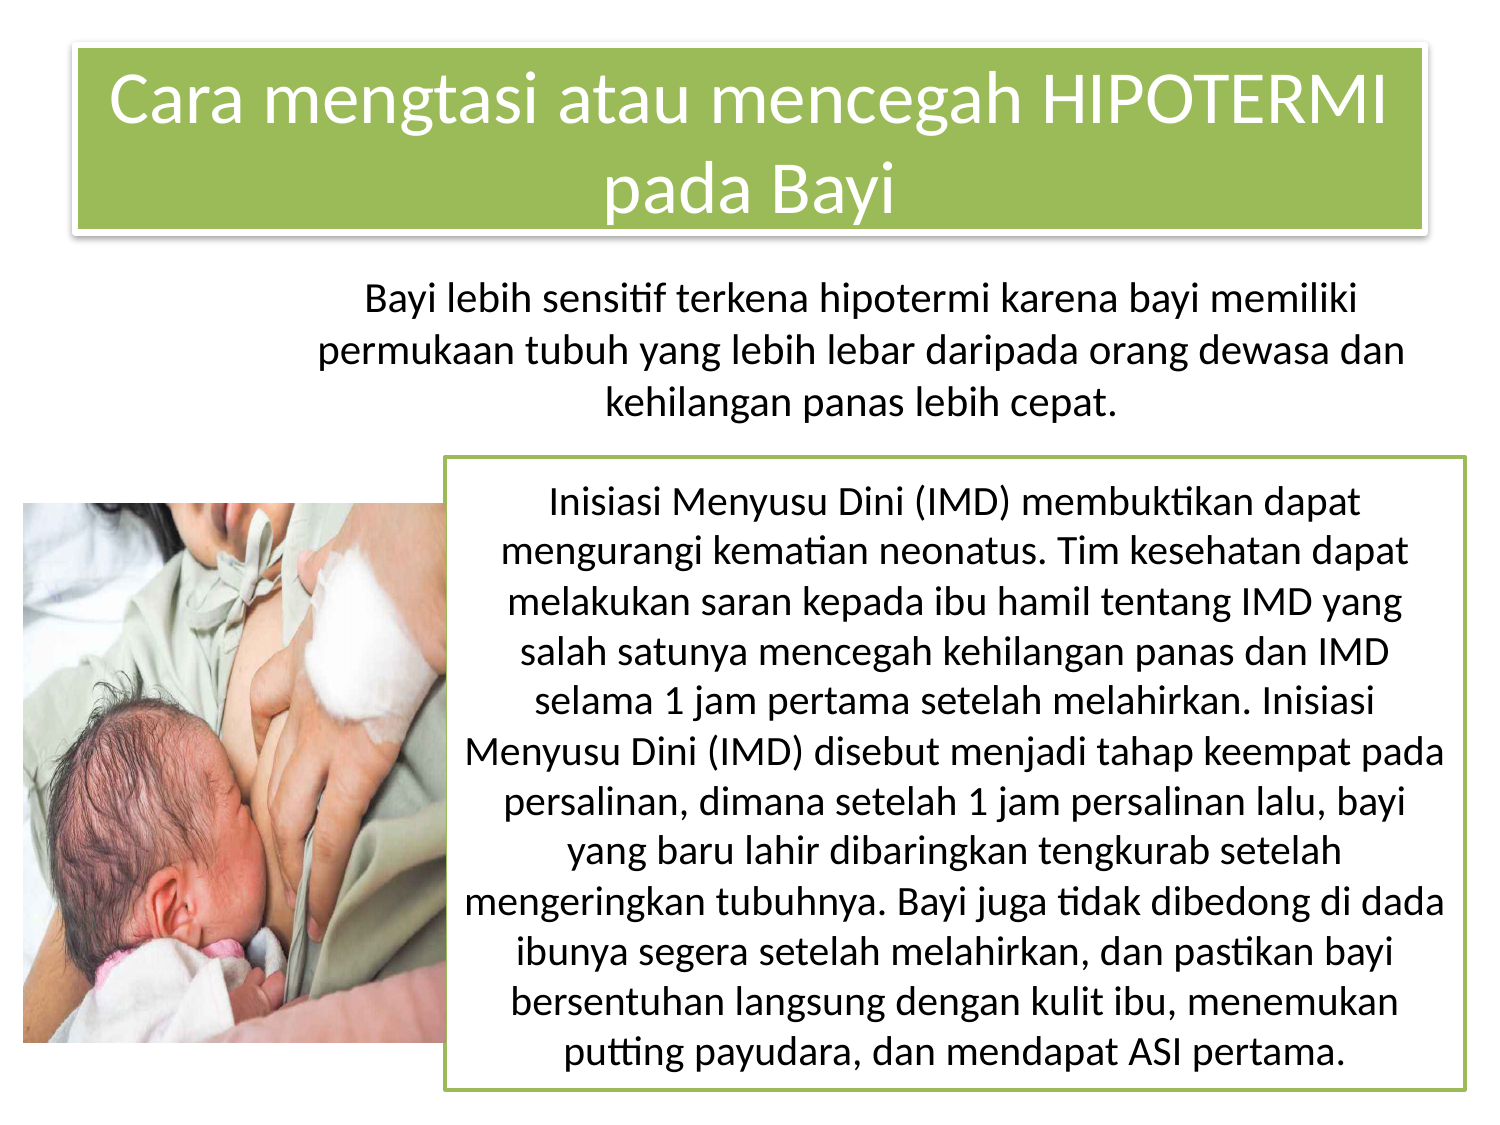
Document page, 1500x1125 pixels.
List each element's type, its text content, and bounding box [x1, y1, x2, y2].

list Bayi lebih sensitif terkena hipotermi karena bayi memiliki permukaan tubuh yang lebih lebar daripada orang dewasa dan kehilangan panas lebih cepat. [246, 262, 1425, 434]
text_box Inisiasi Menyusu Dini (IMD) membuktikan dapat mengurangi kematian neonatus. Tim kesehatan dapat melakukan saran kepada ibu hamil tentang IMD yang salah satunya mencegah kehilangan panas dan IMD selama 1 jam pertama setelah melahirkan. Inisiasi Menyusu Dini (IMD) disebut menjadi tahap keempat pada persalinan, dimana setelah 1 jam persalinan lalu, bayi yang baru lahir dibaringkan tengkurab setelah mengeringkan tubuhnya. Bayi juga tidak dibedong di dada ibunya segera setelah melahirkan, dan pastikan bayi bersentuhan langsung dengan kulit ibu, menemukan putting payudara, dan mendapat ASI pertama. [443, 455, 1467, 1092]
title Cara mengtasi atau mencegah HIPOTERMI pada Bayi [72, 42, 1428, 236]
picture [23, 503, 446, 1044]
